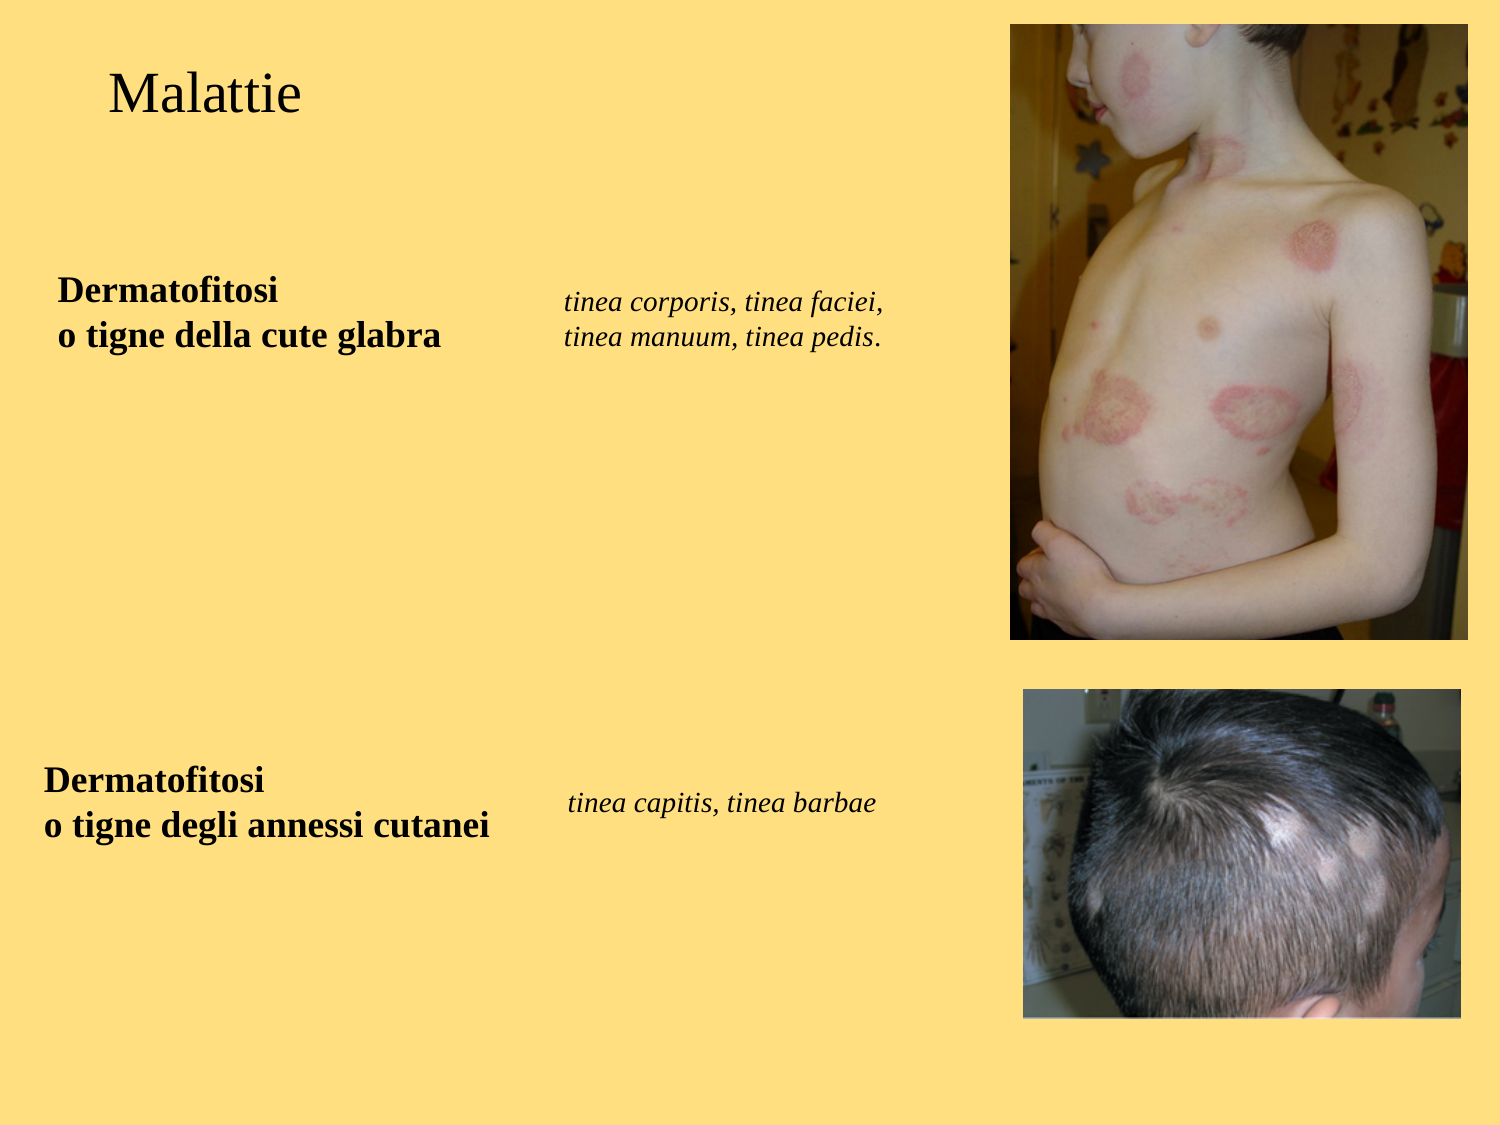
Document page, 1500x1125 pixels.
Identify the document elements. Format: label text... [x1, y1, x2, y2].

text_box tinea capitis, tinea barbae [552, 775, 968, 826]
text_box Dermatofitosi o tigne della cute glabra [42, 257, 457, 362]
text_box tinea corporis, tinea faciei, tinea manuum, tinea pedis. [549, 275, 904, 360]
text_box Malattie [93, 46, 777, 132]
picture [1010, 24, 1469, 640]
text_box Dermatofitosi o tigne degli annessi cutanei [19, 748, 506, 853]
picture [1023, 689, 1462, 1019]
